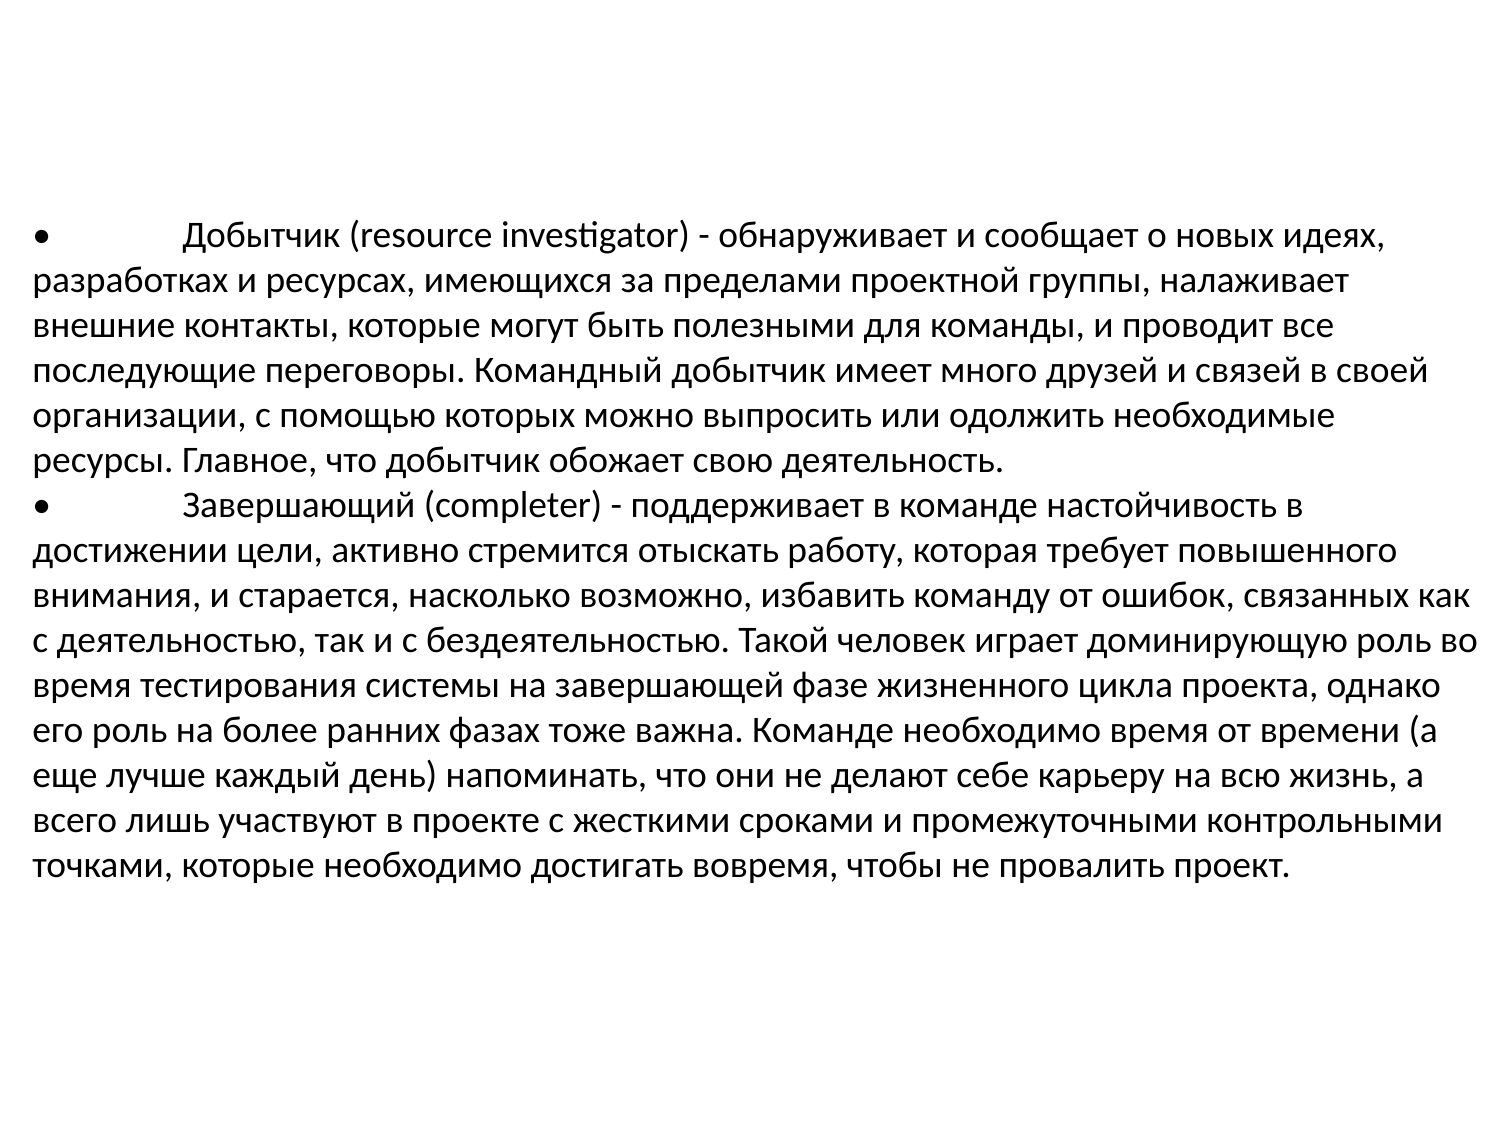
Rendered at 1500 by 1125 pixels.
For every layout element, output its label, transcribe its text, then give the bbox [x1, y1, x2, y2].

text_box • Добытчик (resource investigator) - обнаруживает и сообщает о новых идеях, разработках и ресурсах, имеющихся за пределами проектной группы, налаживает внешние контакты, которые могут быть полезными для команды, и проводит все последующие переговоры. Командный добытчик имеет много друзей и связей в своей организации, с помощью которых можно выпросить или одолжить необходимые ресурсы. Главное, что добытчик обожает свою деятельность. • Завершающий (completer) - поддерживает в команде настойчивость в достижении цели, активно стремится отыскать работу, которая требует повышенного внимания, и старается, насколько возможно, избавить команду от ошибок, связанных как с деятельностью, так и с бездеятельностью. Такой человек играет доминирующую роль во время тестирования системы на завершающей фазе жизненного цикла проекта, однако его роль на более ранних фазах тоже важна. Команде необходимо время от времени (а еще лучше каждый день) напоминать, что они не делают себе карьеру на всю жизнь, а всего лишь участвуют в проекте с жесткими сроками и промежуточными контрольными точками, которые необходимо достигать вовремя, чтобы не провалить проект. [17, 203, 1500, 893]
